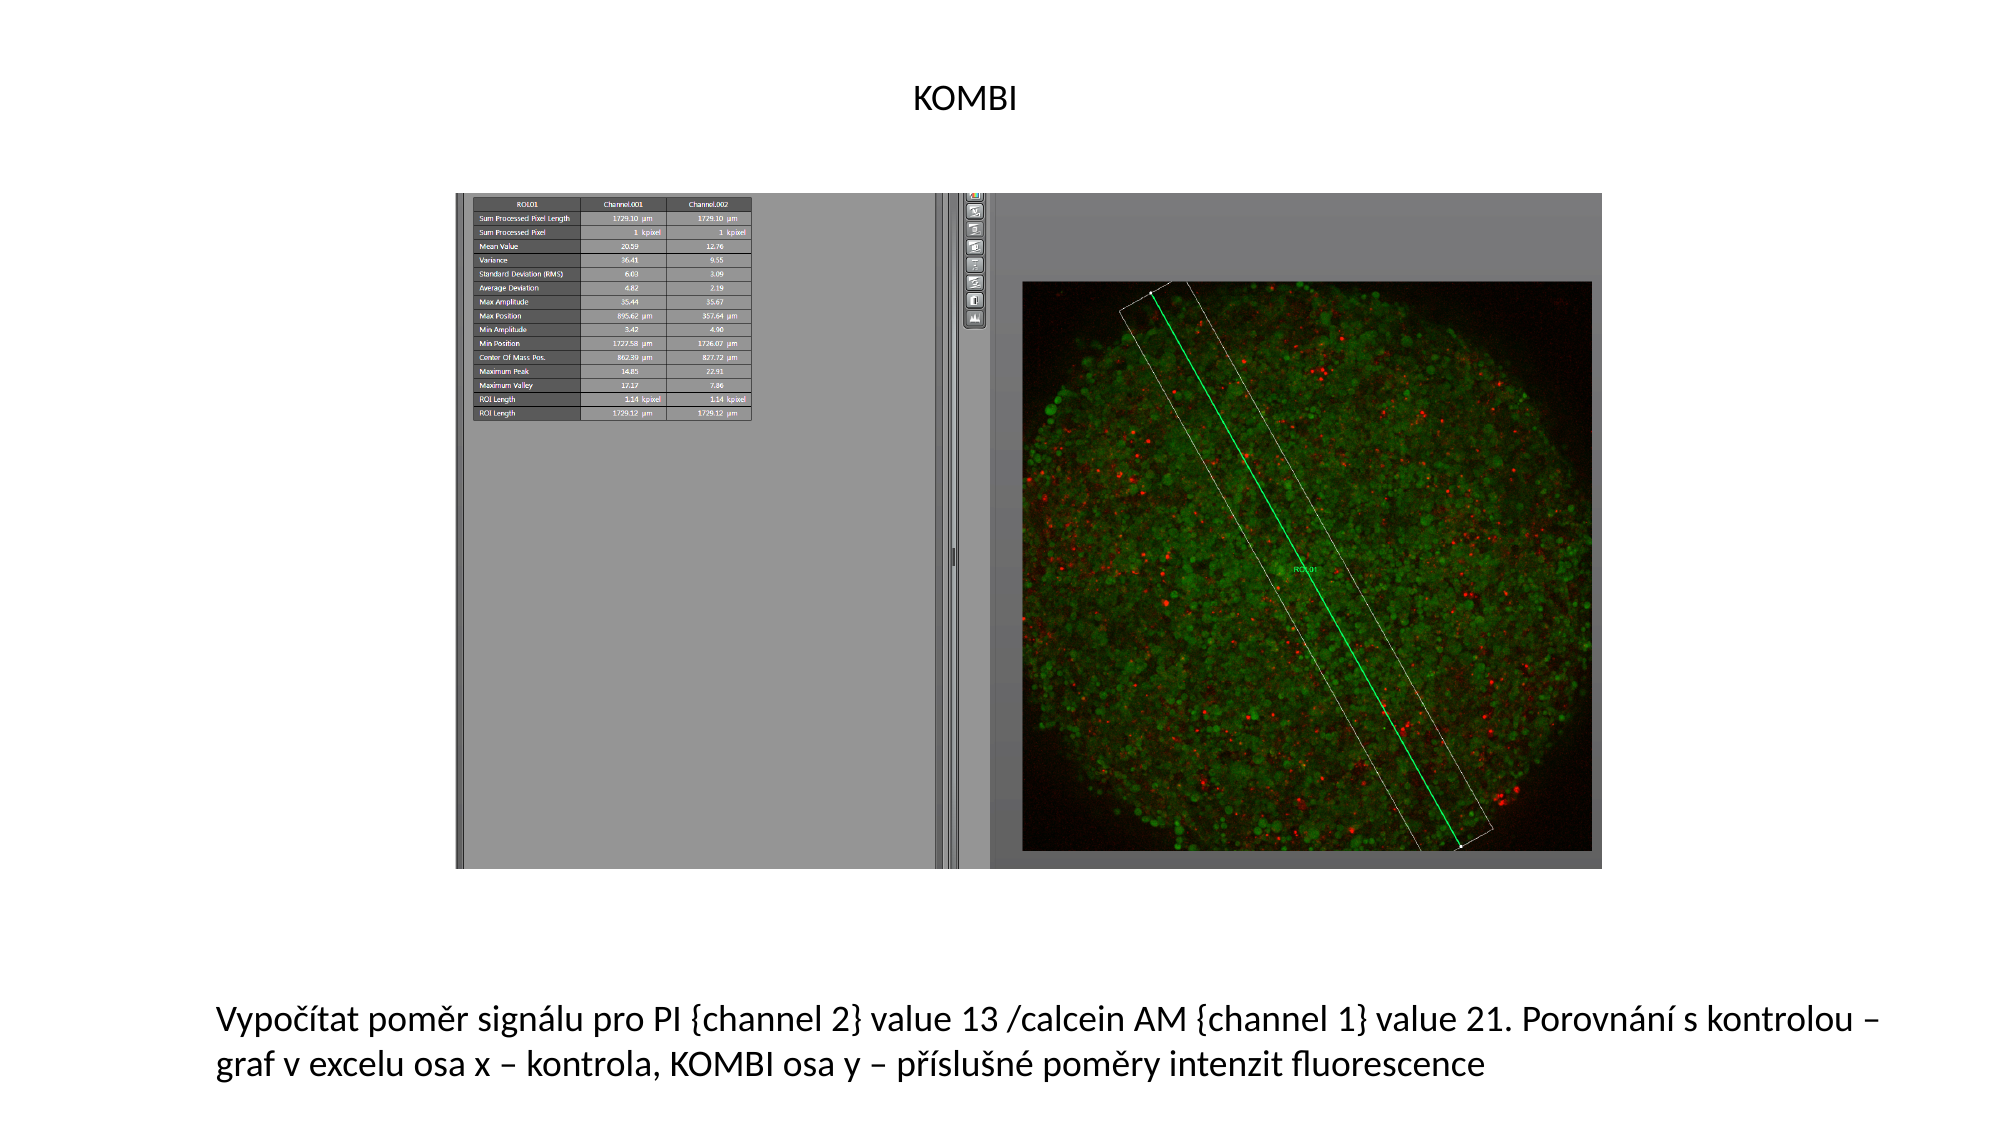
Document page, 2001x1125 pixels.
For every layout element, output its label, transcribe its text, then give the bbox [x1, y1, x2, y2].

text_box KOMBI [898, 65, 1042, 126]
text_box Vypočítat poměr signálu pro PI {channel 2} value 13 /calcein AM {channel 1} value 21. Porovnání s kontrolou – graf v excelu osa x – kontrola, KOMBI osa y – příslušné poměry intenzit fluorescence [201, 986, 1906, 1092]
picture [455, 193, 1602, 869]
